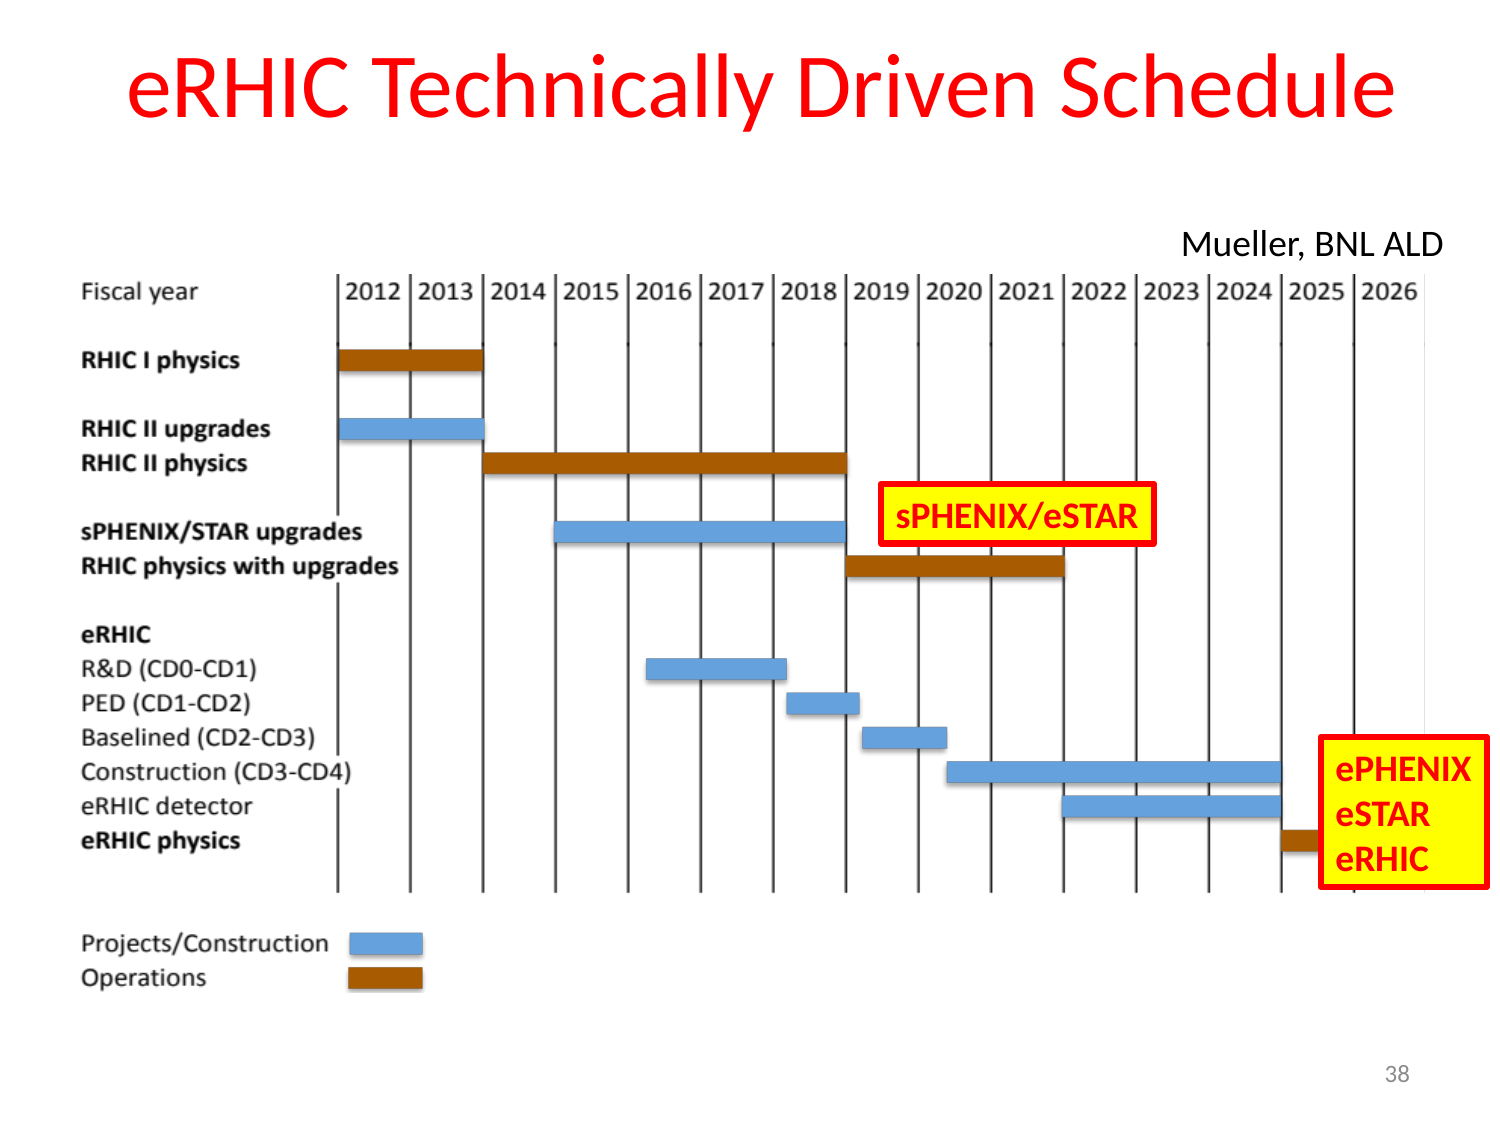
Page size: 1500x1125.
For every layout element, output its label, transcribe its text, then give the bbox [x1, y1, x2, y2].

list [74, 262, 1426, 1006]
title eRHIC Technically Driven Schedule [39, 0, 1486, 163]
text_box Mueller, BNL ALD [1166, 211, 1460, 271]
slide_number 38 [1074, 1042, 1425, 1103]
text_box ePHENIX eSTAR eRHIC [1429, 737, 1487, 887]
